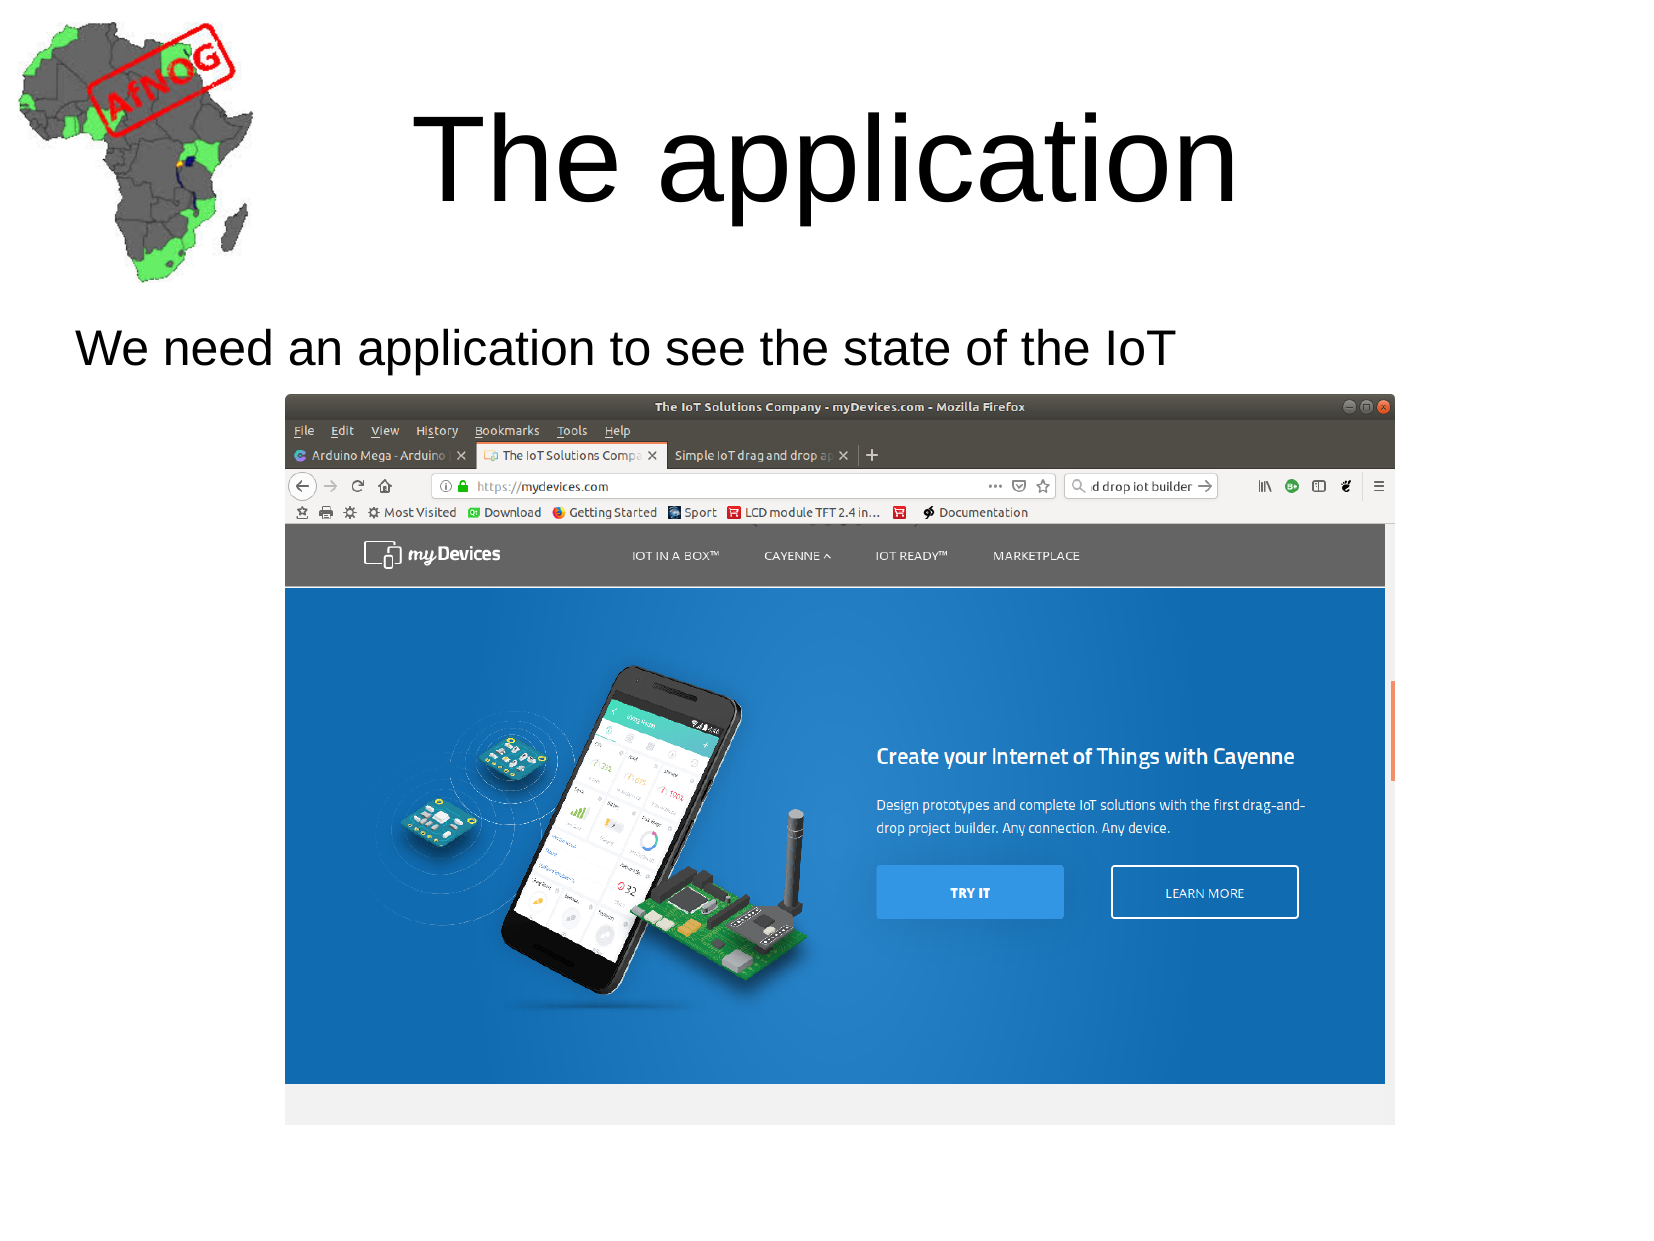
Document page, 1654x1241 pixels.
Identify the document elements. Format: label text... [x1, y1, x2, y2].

picture [284, 394, 1396, 1126]
picture [9, 0, 259, 291]
text_box The application [82, 79, 1571, 227]
text_box We need an application to see the state of the IoT [75, 315, 1564, 1035]
